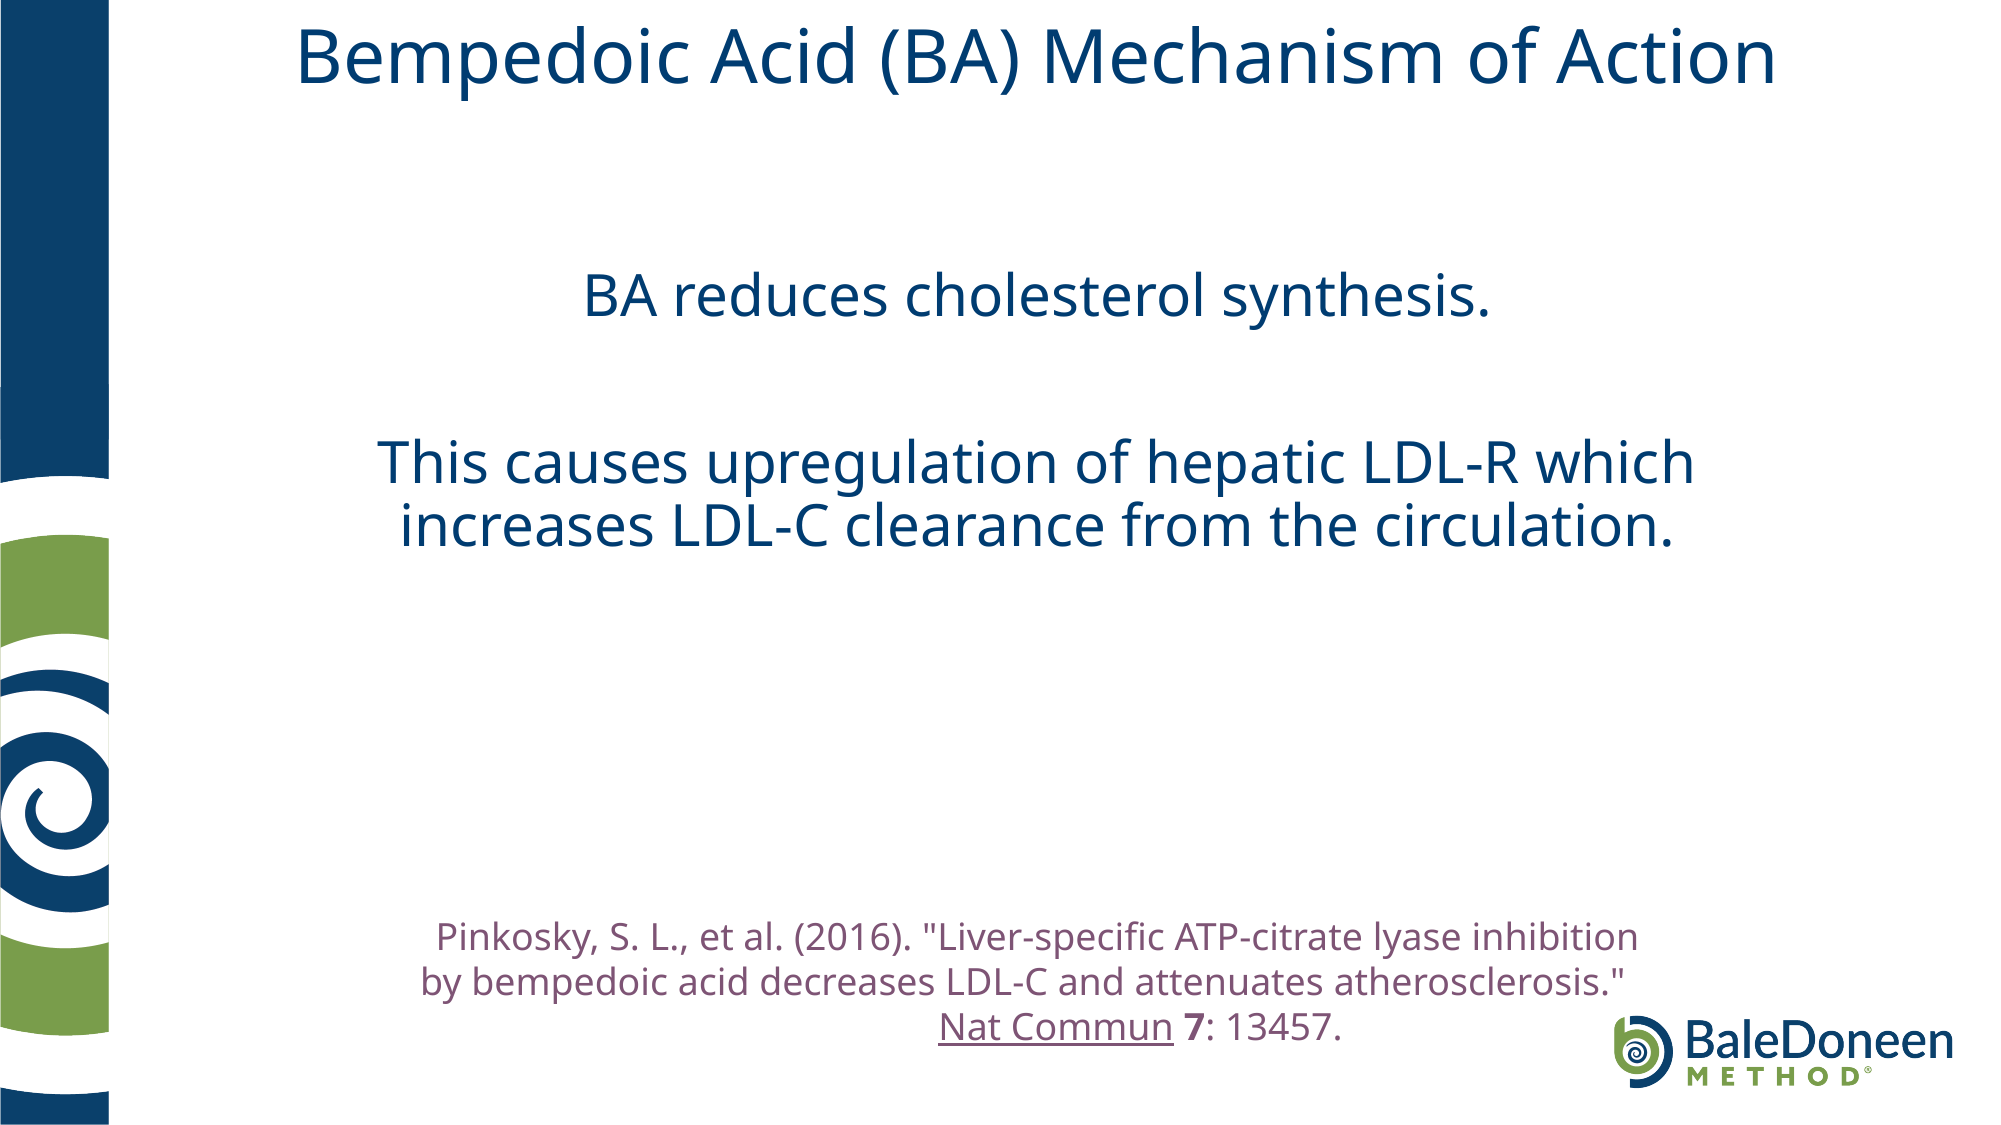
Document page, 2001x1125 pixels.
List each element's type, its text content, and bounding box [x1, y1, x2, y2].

list BA reduces cholesterol synthesis. This causes upregulation of hepatic LDL-R which increases LDL-C clearance from the circulation. [262, 258, 1812, 884]
picture [0, 0, 2001, 1125]
title Bempedoic Acid (BA) Mechanism of Action [262, 0, 1812, 118]
text_box Pinkosky, S. L., et al. (2016). "Liver-specific ATP-citrate lyase inhibition by bempedoic acid decreases LDL-C and attenuates atherosclerosis." Nat Commun 7: 13457. [401, 905, 1675, 1100]
